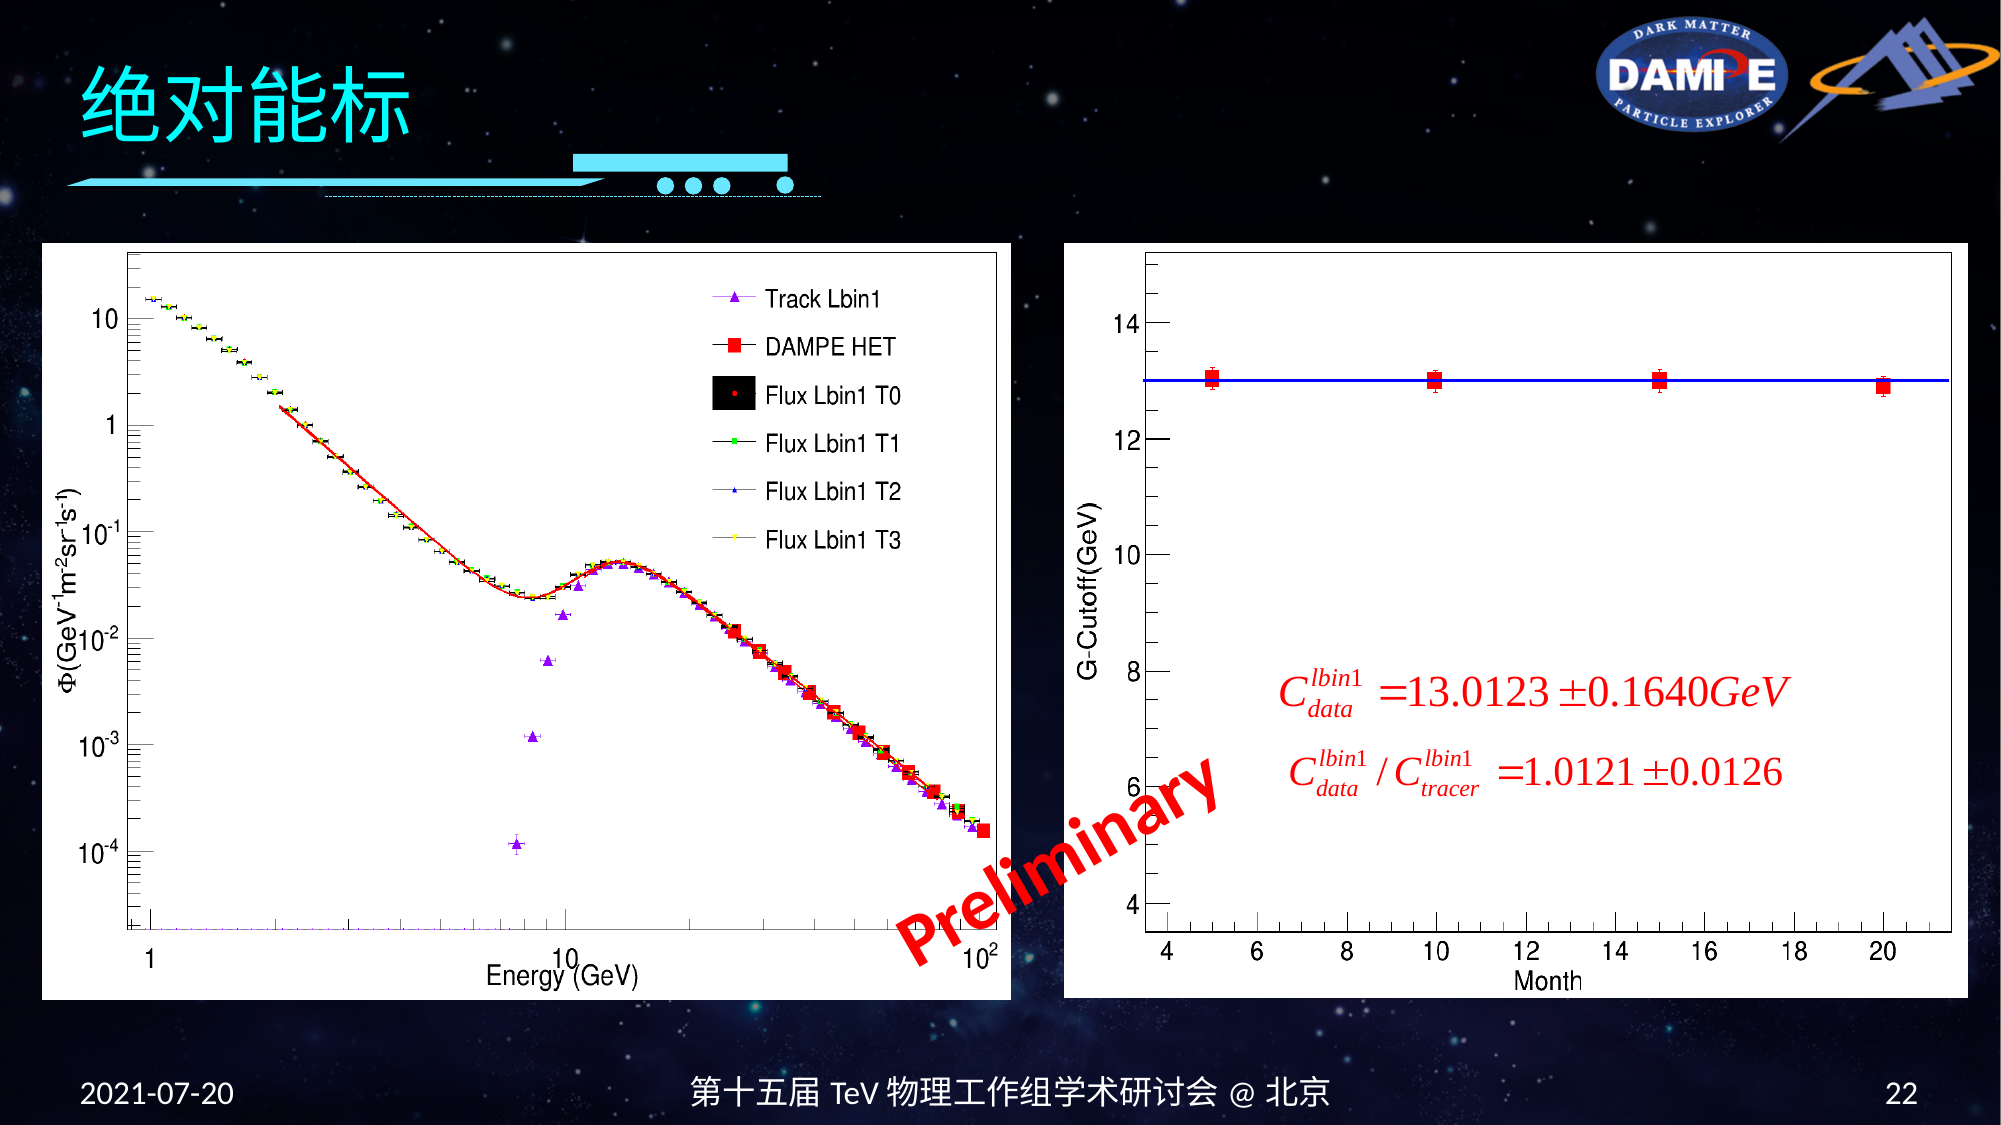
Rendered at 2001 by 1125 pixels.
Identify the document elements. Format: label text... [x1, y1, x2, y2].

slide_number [64, 1061, 275, 1122]
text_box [1272, 658, 1802, 729]
picture [0, 0, 2001, 1125]
footer 第十五届TeV物理工作组学术研讨会@北京 [302, 1061, 1719, 1122]
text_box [1283, 740, 1792, 807]
text_box Preliminary [1011, 788, 1064, 941]
title 绝对能标 [64, 41, 1936, 178]
slide_number 22 [1743, 1061, 1934, 1122]
